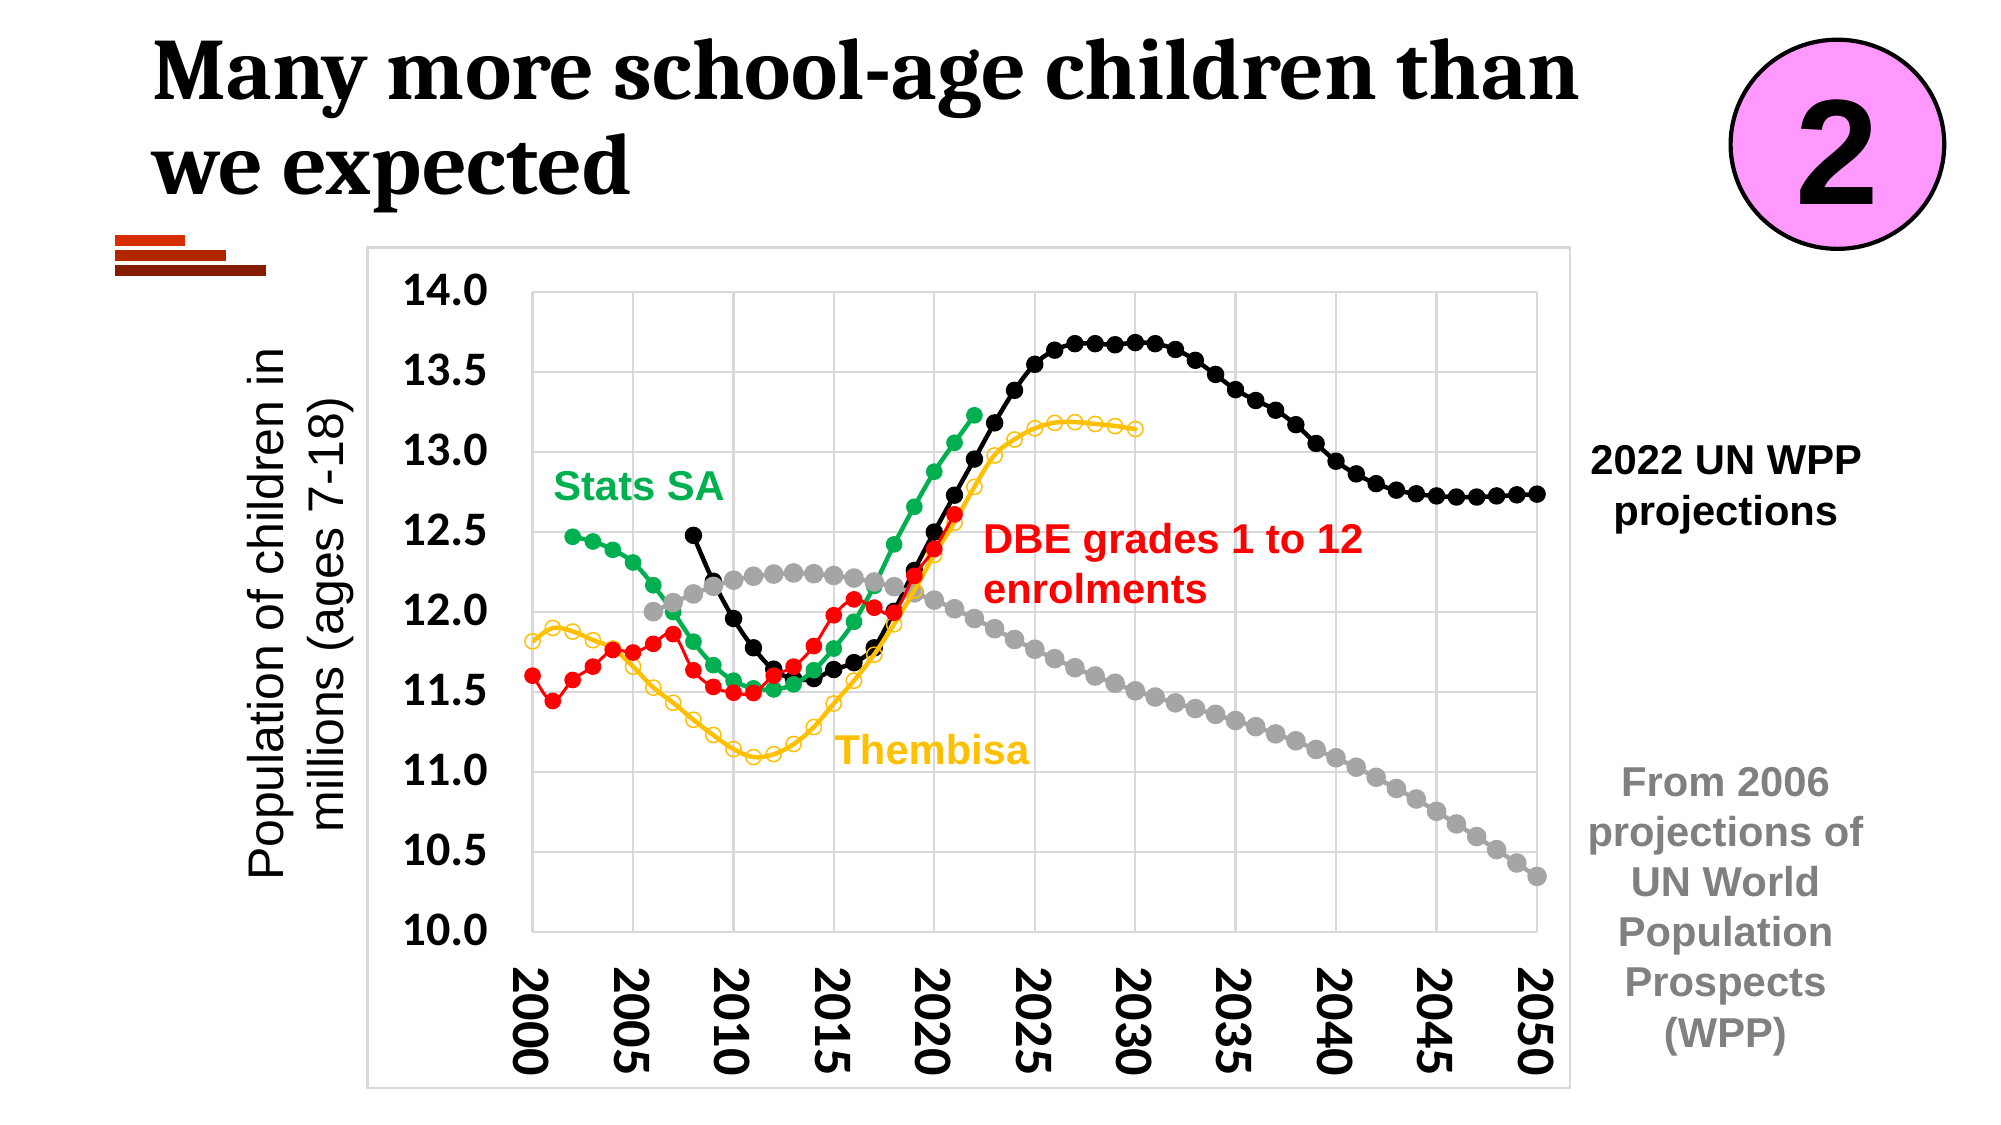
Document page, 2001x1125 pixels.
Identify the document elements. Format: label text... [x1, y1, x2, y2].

text_box 2022 UN WPP projections [1579, 426, 1900, 541]
picture [365, 245, 1571, 1090]
text_box 2 [1728, 37, 1947, 251]
title Many more school-age children than we expected [137, 59, 1863, 278]
text_box From 2006 projections of UN World Population Prospects (WPP) [1579, 747, 1900, 1063]
text_box Population of children in millions (ages 7-18) [228, 297, 358, 932]
